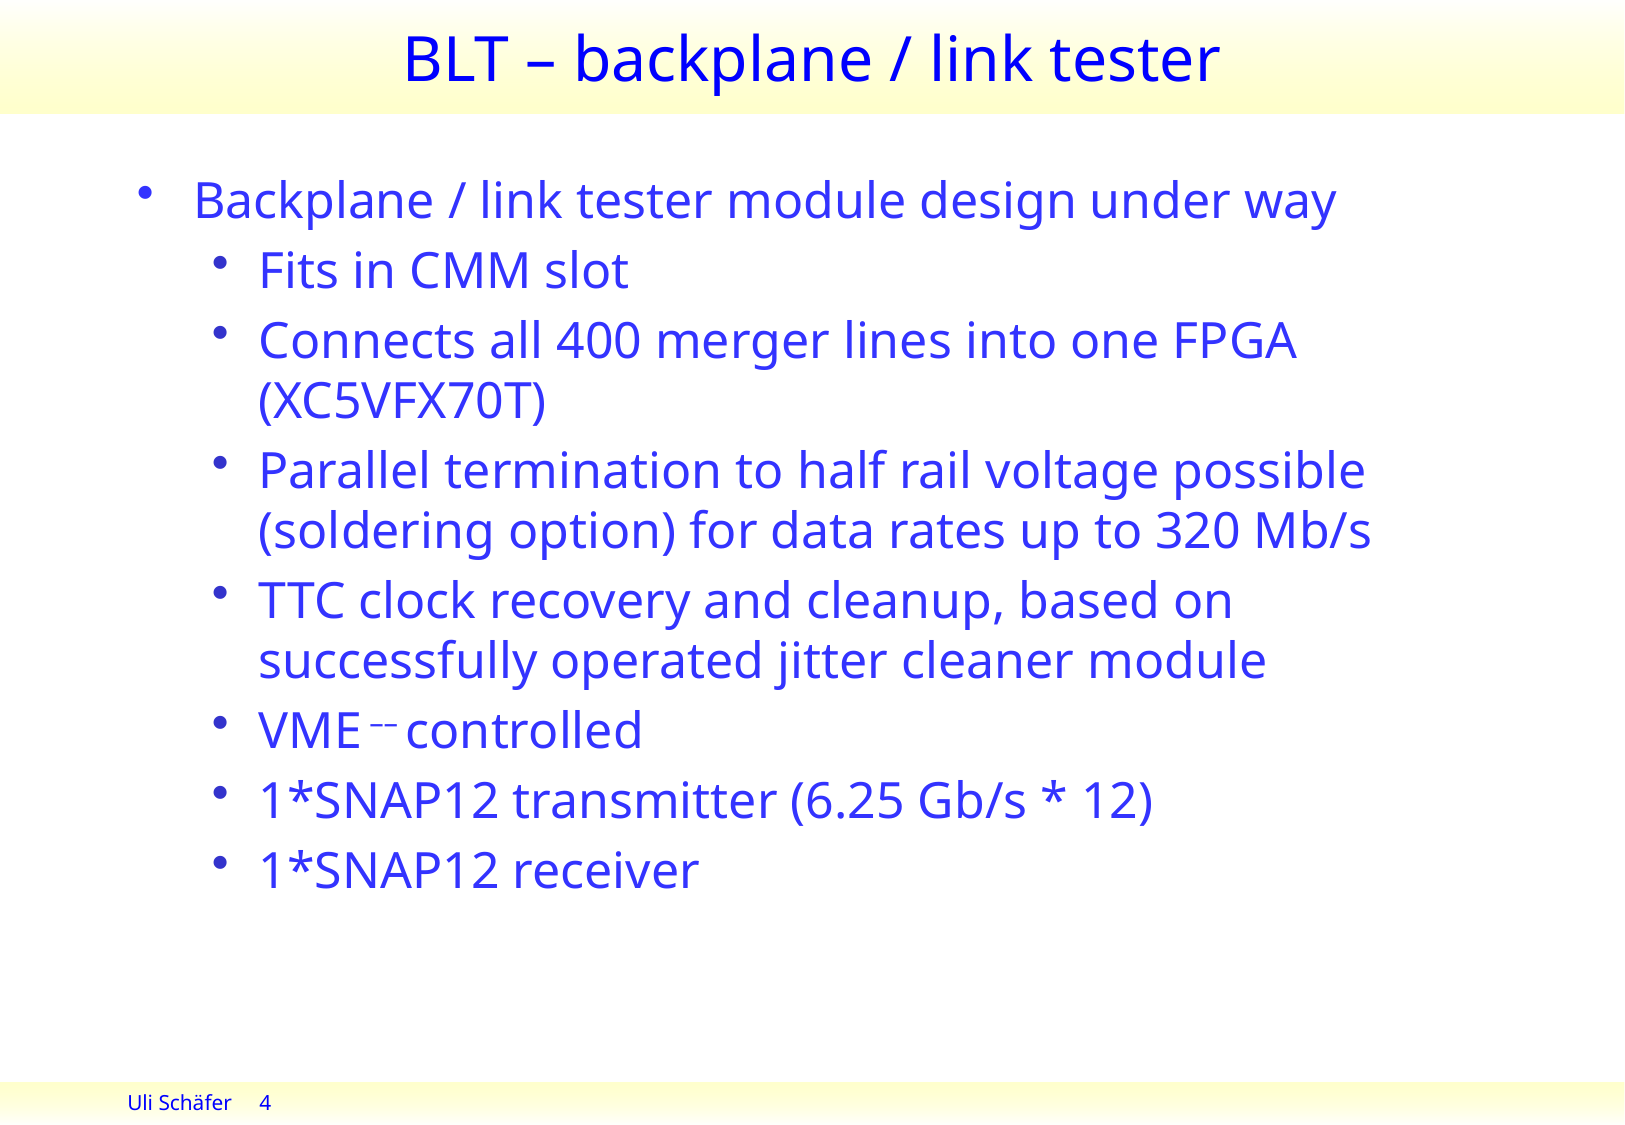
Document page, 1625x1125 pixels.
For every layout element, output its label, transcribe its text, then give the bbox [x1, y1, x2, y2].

list Backplane / link tester module design under way Fits in CMM slot Connects all 400 merger lines into one FPGA (XC5VFX70T) Parallel termination to half rail voltage possible (soldering option) for data rates up to 320 Mb/s TTC clock recovery and cleanup, based on successfully operated jitter cleaner module VME –– controlled 1*SNAP12 transmitter (6.25 Gb/s * 12) 1*SNAP12 receiver [121, 160, 1503, 1048]
title BLT – backplane / link tester [0, 0, 1625, 117]
